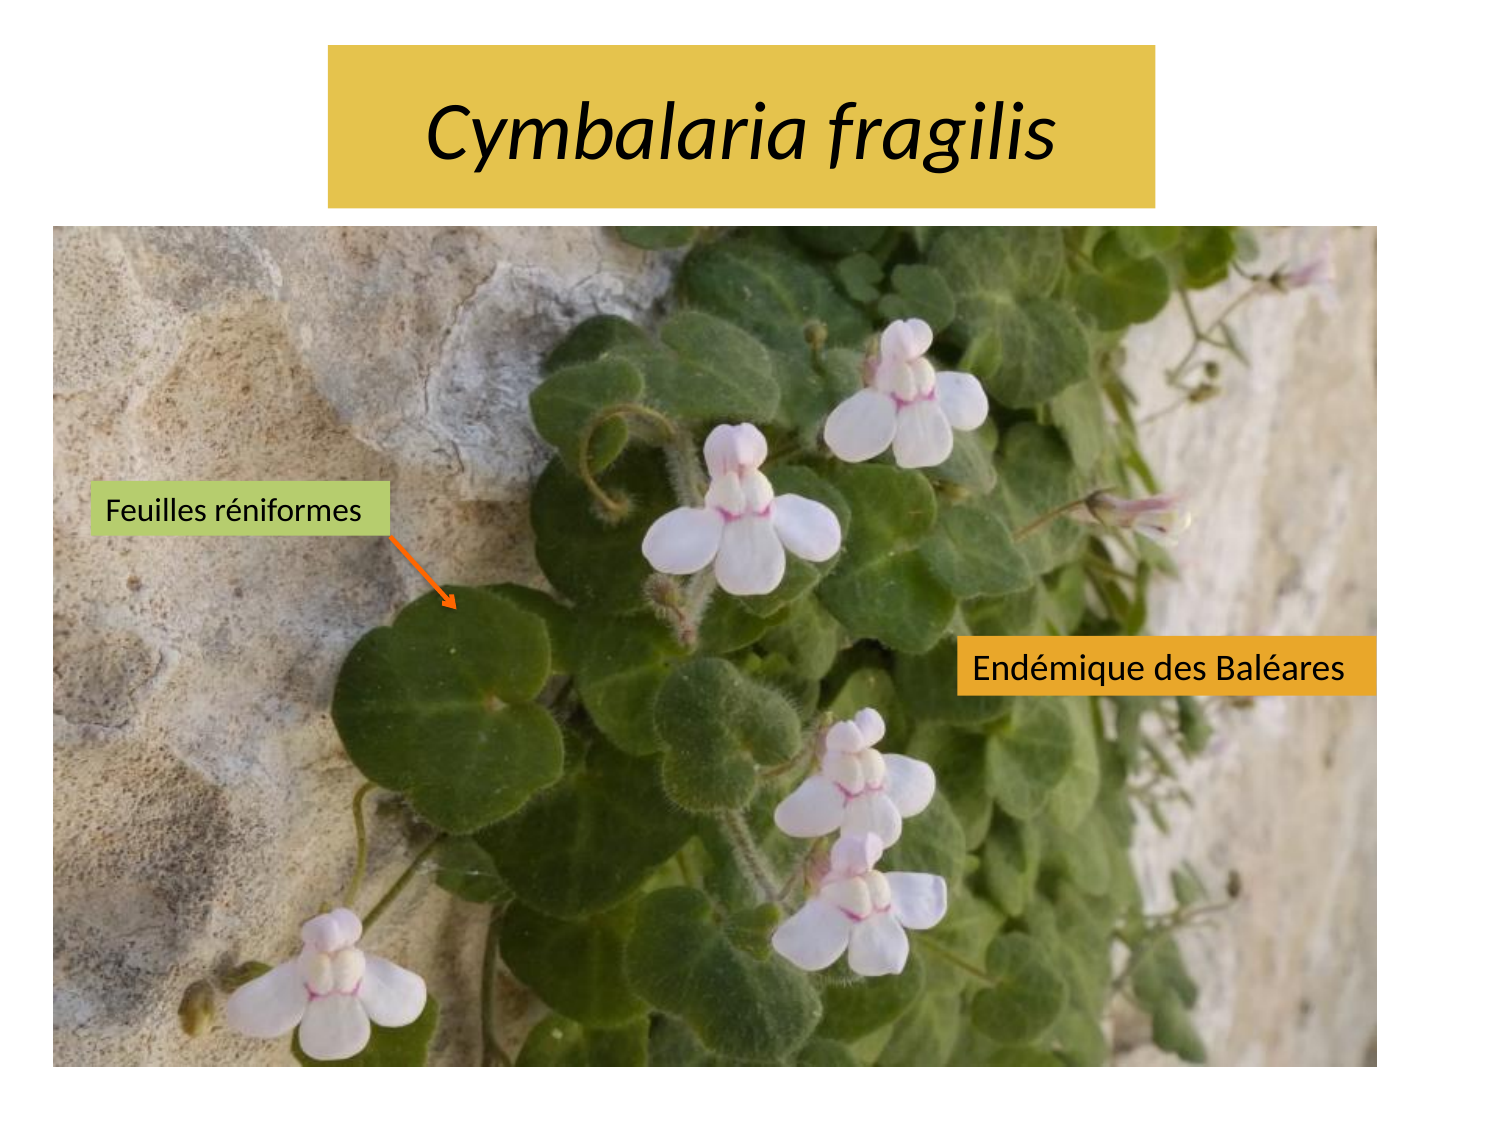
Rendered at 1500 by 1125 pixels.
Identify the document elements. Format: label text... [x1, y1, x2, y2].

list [52, 225, 1377, 1067]
title Cymbalaria fragilis [327, 45, 1156, 209]
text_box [389, 536, 457, 610]
